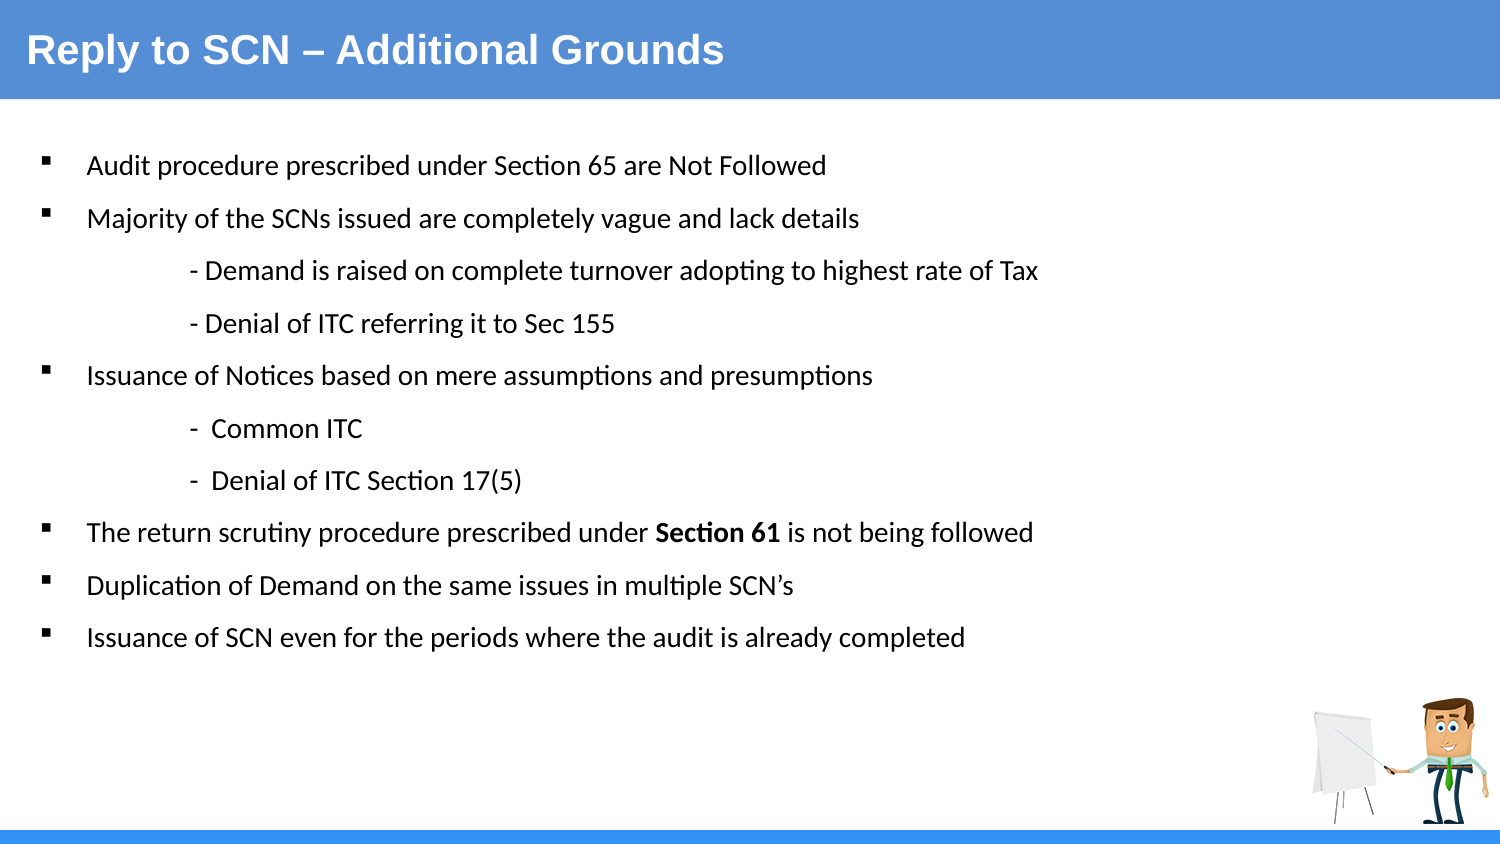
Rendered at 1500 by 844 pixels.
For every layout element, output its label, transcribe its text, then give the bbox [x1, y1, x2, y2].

picture [0, 100, 1500, 844]
text_box Audit procedure prescribed under Section 65 are Not Followed Majority of the SCNs issued are completely vague and lack details - Demand is raised on complete turnover adopting to highest rate of Tax - Denial of ITC referring it to Sec 155 Issuance of Notices based on mere assumptions and presumptions - Common ITC - Denial of ITC Section 17(5) The return scrutiny procedure prescribed under Section 61 is not being followed Duplication of Demand on the same issues in multiple SCN’s Issuance of SCN even for the periods where the audit is already completed [24, 121, 1388, 844]
list Reply to SCN – Additional Grounds [0, 0, 1500, 100]
